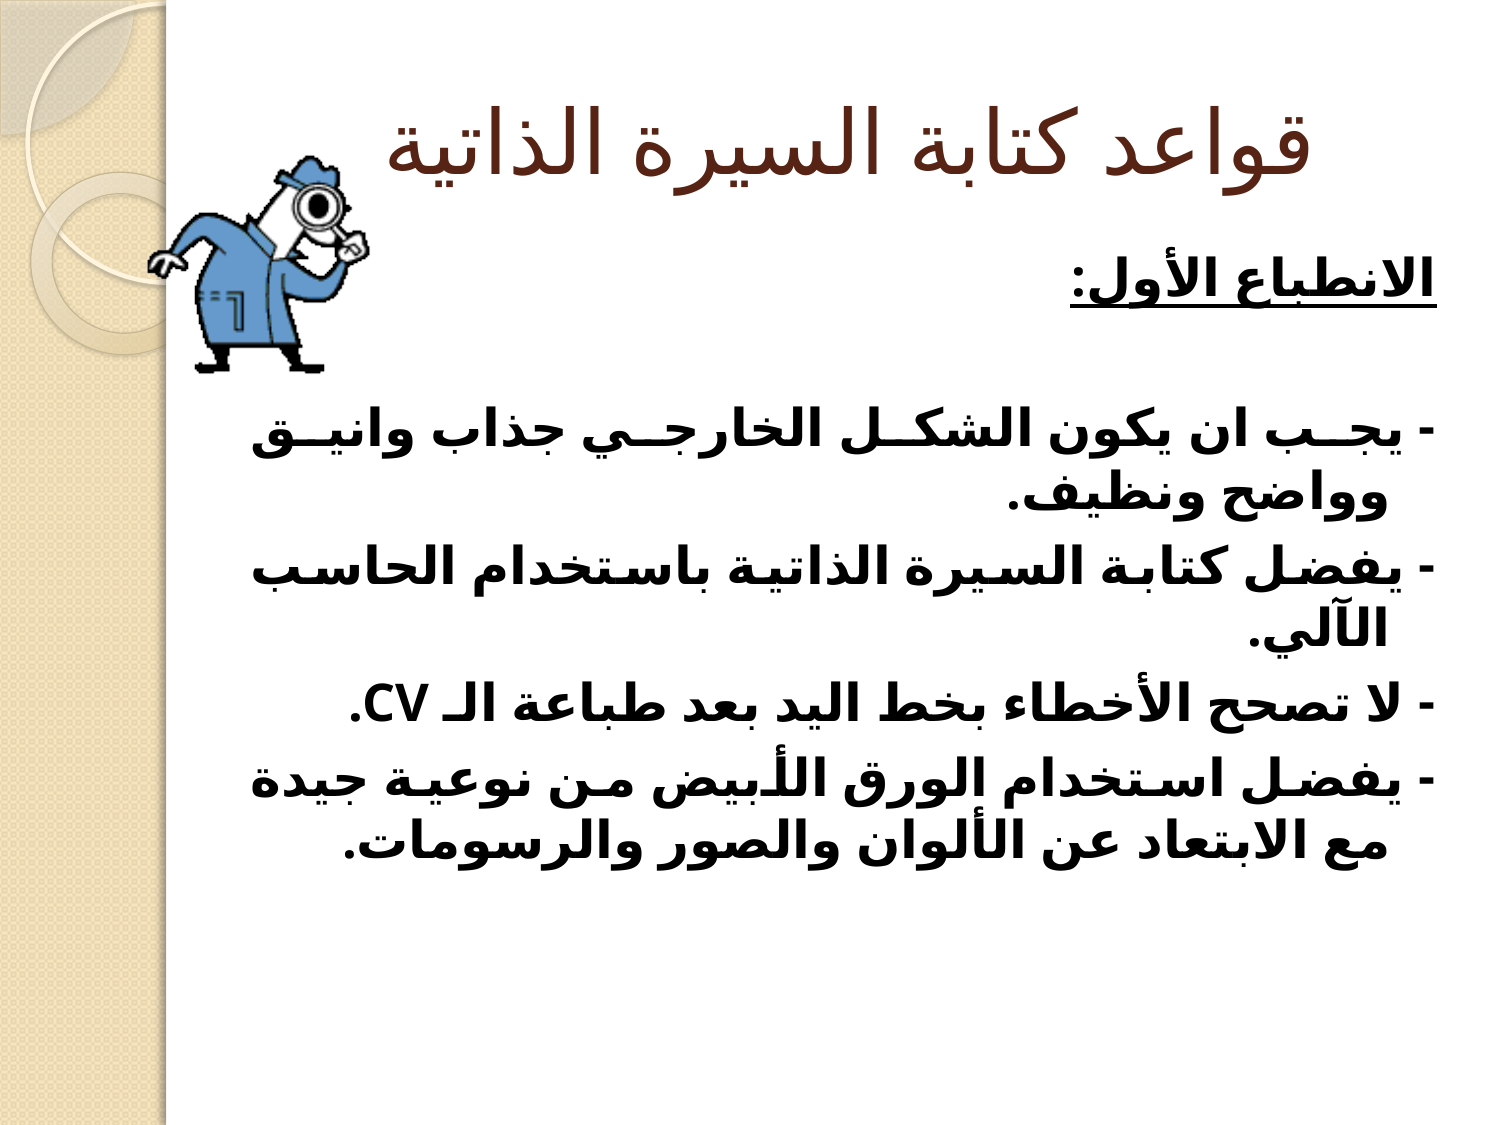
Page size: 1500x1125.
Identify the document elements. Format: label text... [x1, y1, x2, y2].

picture [128, 140, 392, 392]
title قواعد كتابة السيرة الذاتية [235, 45, 1466, 233]
list الانطباع الأول: - يجب ان يكون الشكل الخارجي جذاب وانيق وواضح ونظيف. - يفضل كتابة السيرة الذاتية باستخدام الحاسب الآلي. - لا تصحح الأخطاء بخط اليد بعد طباعة الـ CV. - يفضل استخدام الورق الأبيض من نوعية جيدة مع الابتعاد عن الألوان والصور والرسومات. [235, 237, 1466, 1025]
